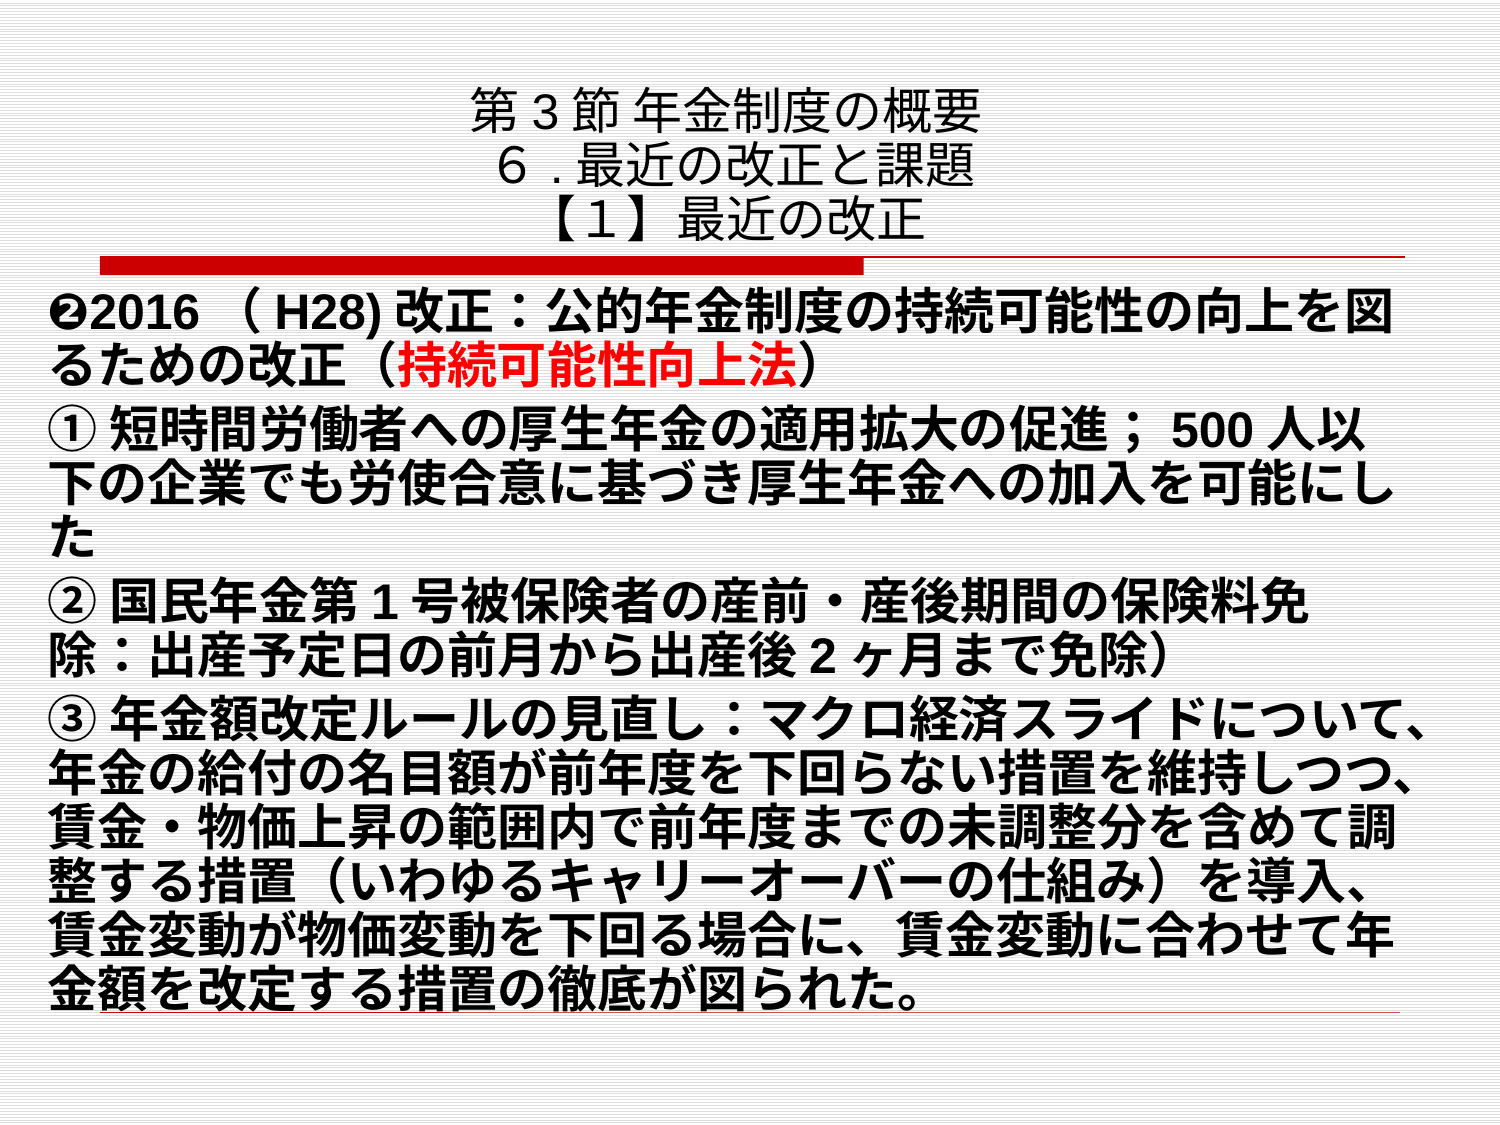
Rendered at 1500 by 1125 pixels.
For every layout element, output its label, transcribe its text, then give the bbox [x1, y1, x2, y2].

list ❷2016（H28)改正：公的年金制度の持続可能性の向上を図るための改正（持続可能性向上法） ①短時間労働者への厚生年金の適用拡大の促進；500人以下の企業でも労使合意に基づき厚生年金への加入を可能にした ②国民年金第1号被保険者の産前・産後期間の保険料免除：出産予定日の前月から出産後2ヶ月まで免除） ➂年金額改定ルールの見直し：マクロ経済スライドについて、年金の給付の名目額が前年度を下回らない措置を維持しつつ、賃金・物価上昇の範囲内で前年度までの未調整分を含めて調整する措置（いわゆるキャリーオーバーの仕組み）を導入、賃金変動が物価変動を下回る場合に、賃金変動に合わせて年金額を改定する措置の徹底が図られた。 [31, 278, 1421, 1024]
title 第3節 年金制度の概要 ６.最近の改正と課題 【１】最近の改正 [91, 71, 1362, 262]
